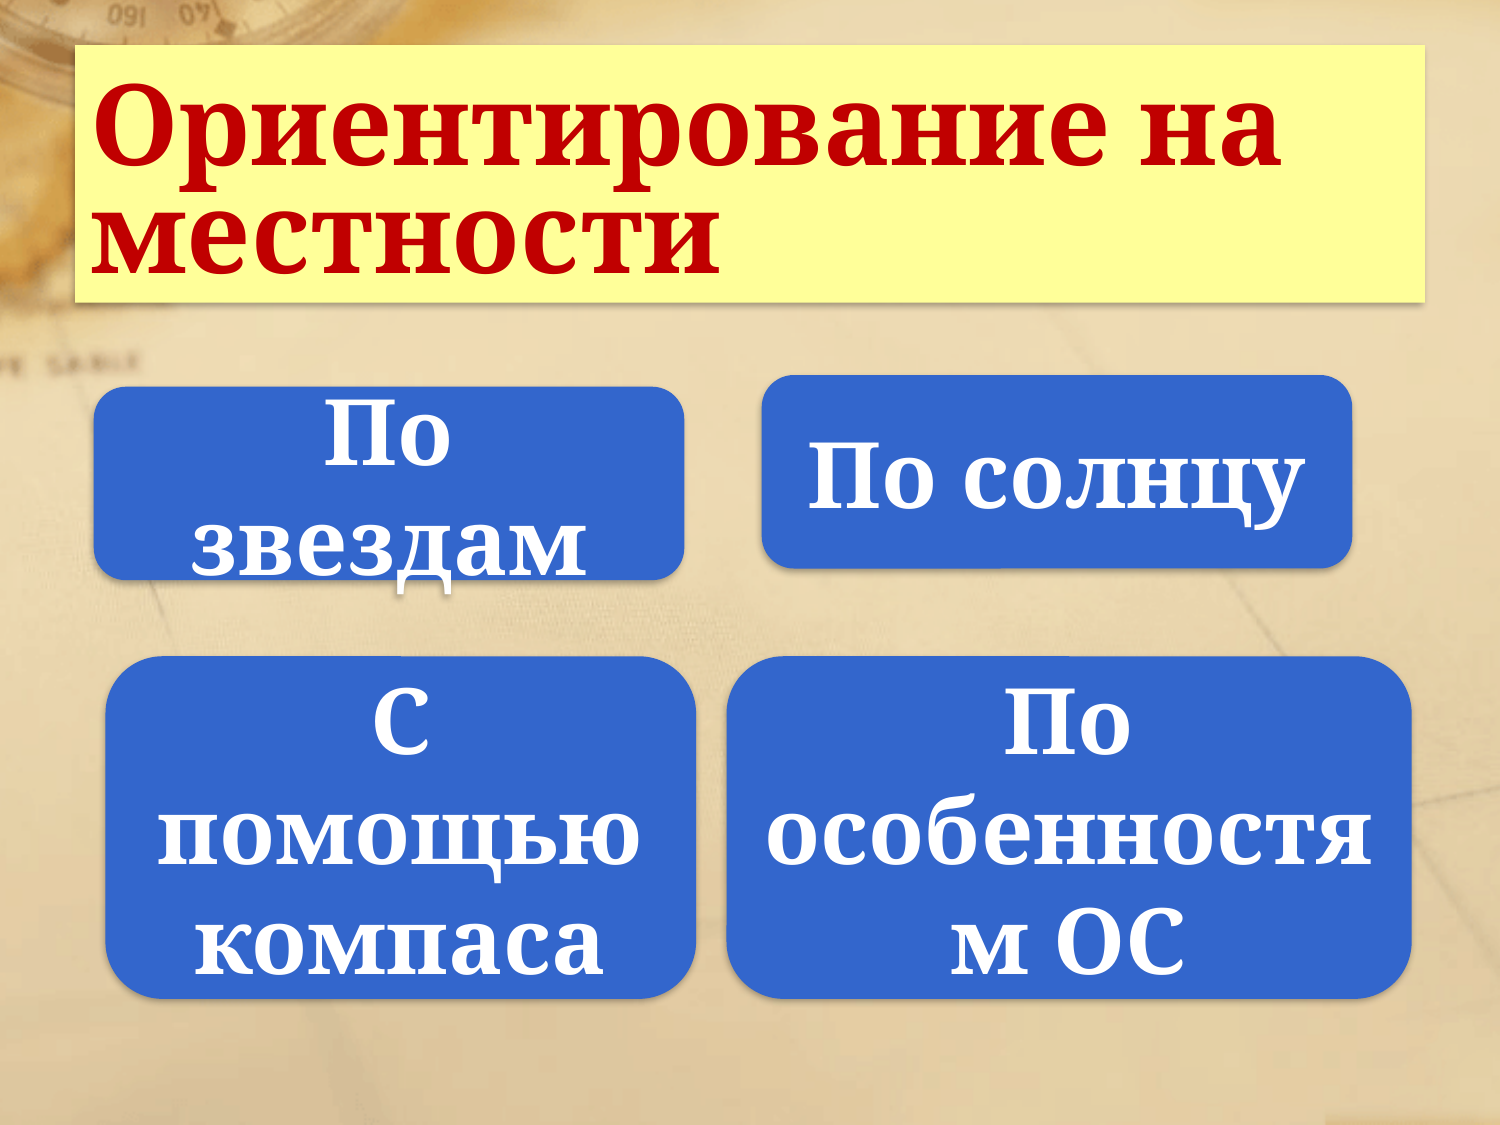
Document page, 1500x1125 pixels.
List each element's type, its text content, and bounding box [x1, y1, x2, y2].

text_box С помощью компаса [103, 654, 699, 1001]
text_box По солнцу [759, 372, 1355, 571]
text_box По звездам [91, 384, 687, 583]
text_box По особенностям ОС [724, 654, 1414, 1001]
title Ориентирование на местности [74, 44, 1426, 303]
picture [0, 0, 1500, 1125]
